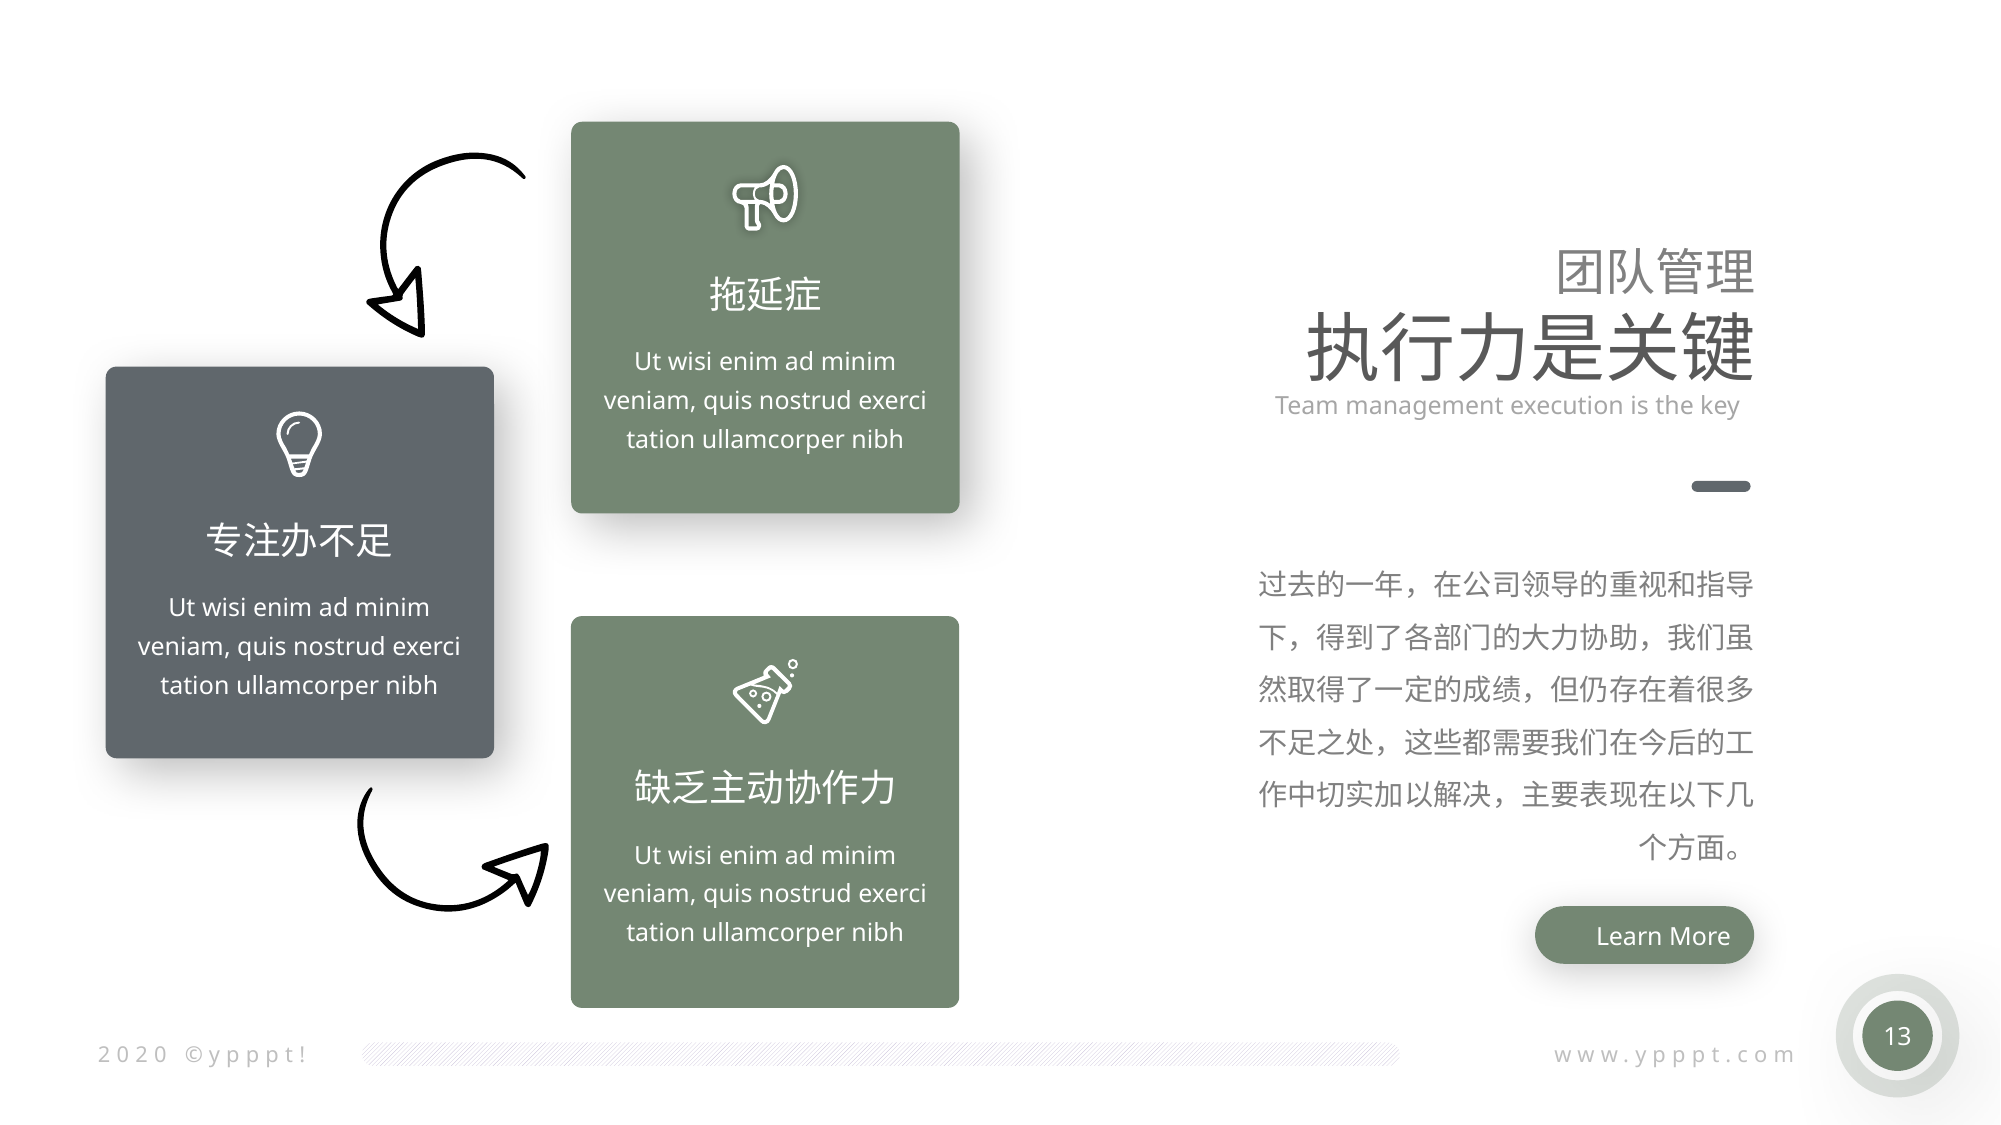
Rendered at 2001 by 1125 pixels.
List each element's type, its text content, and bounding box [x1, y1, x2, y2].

text_box 2020 ©ypppt! [83, 1032, 429, 1074]
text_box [1835, 973, 1960, 1098]
text_box [569, 955, 961, 1009]
text_box [571, 461, 960, 514]
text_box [732, 658, 798, 725]
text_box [276, 411, 323, 478]
text_box 过去的一年，在公司领导的重视和指导下，得到了各部门的大力协助，我们虽然取得了一定的成绩，但仍存在着很多不足之处，这些都需要我们在今后的工作中切实加以解决，主要表现在以下几个方面。 [1236, 541, 1771, 872]
text_box [569, 615, 961, 822]
text_box [366, 152, 526, 338]
text_box [732, 164, 798, 231]
text_box 缺乏主动协作力 [619, 756, 912, 817]
text_box Team management execution is the key [1260, 381, 1756, 427]
text_box Ut wisi enim ad minim veniam, quis nostrud exerci tation ullamcorper nibh [569, 328, 962, 461]
text_box [1691, 480, 1751, 492]
text_box Learn More [1535, 906, 1755, 964]
text_box [357, 787, 549, 912]
text_box [571, 121, 960, 328]
text_box 专注办不足 [190, 509, 409, 570]
text_box [360, 1041, 1401, 1067]
text_box Ut wisi enim ad minim veniam, quis nostrud exerci tation ullamcorper nibh [103, 575, 496, 707]
text_box 团队管理 执行力是关键 [1264, 232, 1771, 398]
text_box www.ypppt.com [1419, 1032, 1810, 1074]
text_box [105, 366, 495, 575]
text_box 拖延症 [694, 263, 837, 323]
text_box Ut wisi enim ad minim veniam, quis nostrud exerci tation ullamcorper nibh [569, 822, 962, 955]
text_box [105, 707, 495, 759]
